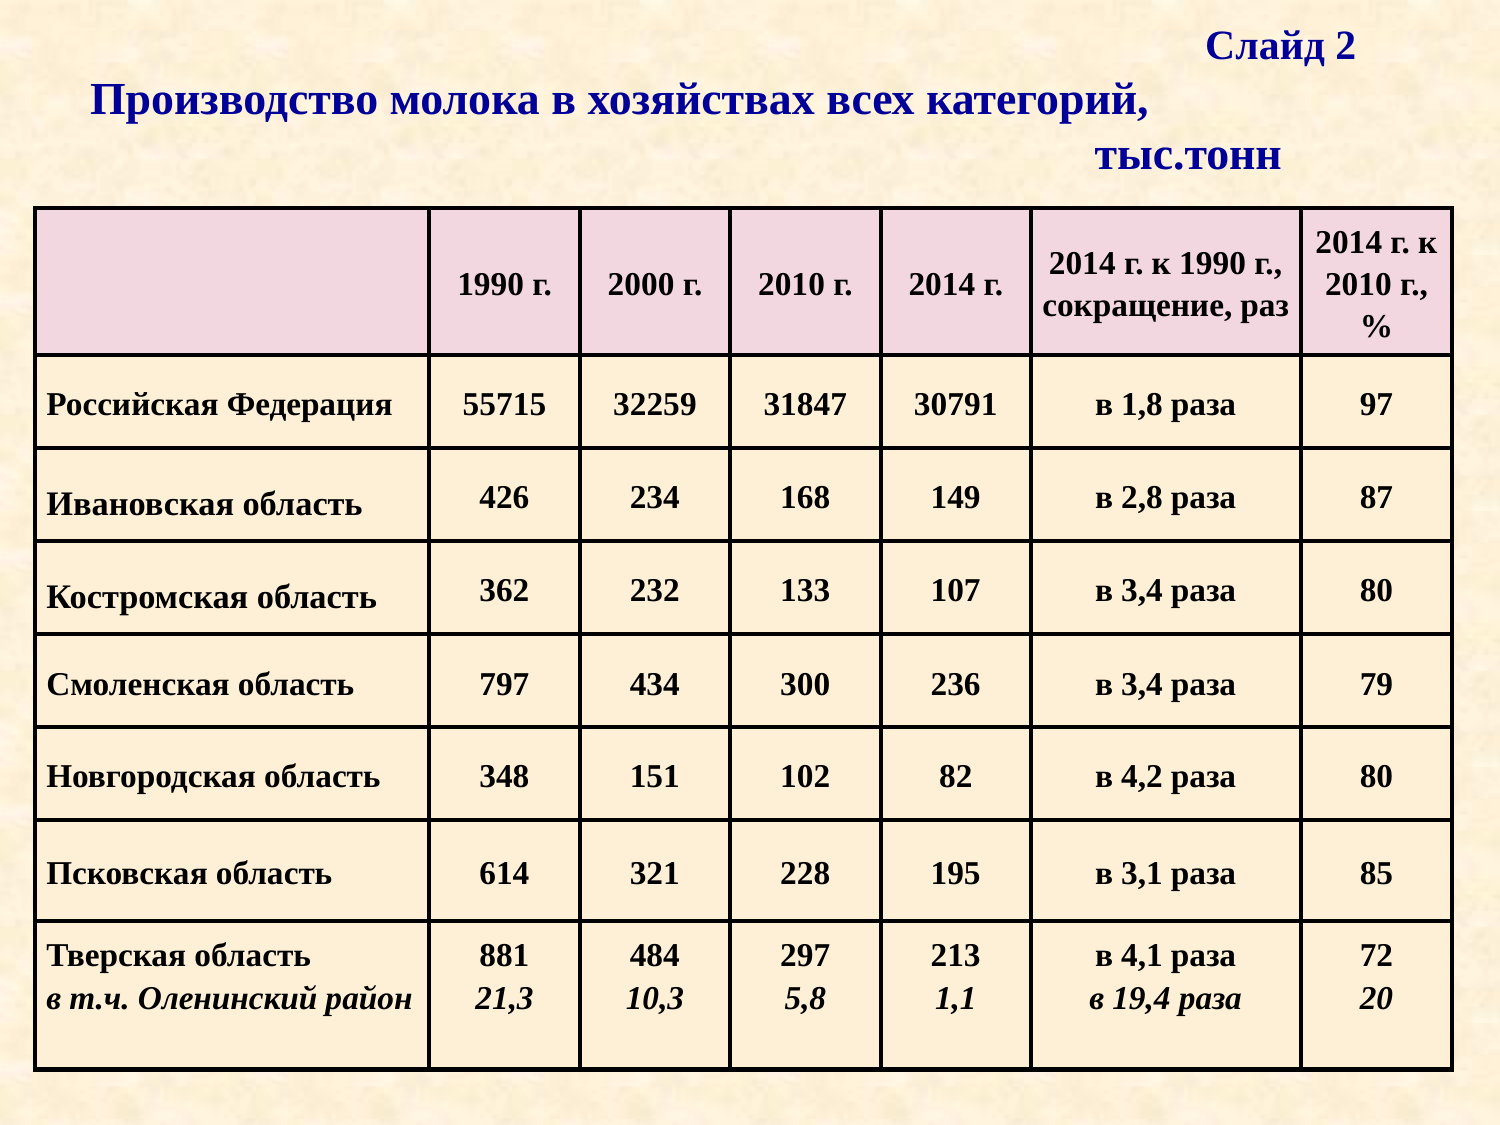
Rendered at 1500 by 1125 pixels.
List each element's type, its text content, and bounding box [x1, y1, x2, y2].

table_cell 236 [883, 636, 1029, 725]
table_cell 55715 [431, 357, 578, 446]
table_cell 300 [732, 636, 879, 725]
table_cell в 2,8 раза [1033, 450, 1299, 539]
table_cell 151 [582, 729, 728, 818]
table_cell 32259 [582, 357, 728, 446]
table_cell 80 [1303, 543, 1450, 632]
table_cell 297 5,8 [732, 923, 879, 1067]
table_cell Псковская область [37, 822, 427, 919]
table_cell 321 [582, 822, 728, 919]
table_cell 426 [431, 450, 578, 539]
table_cell 195 [883, 822, 1029, 919]
table_cell 168 [732, 450, 879, 539]
table_cell Костромская область [37, 543, 427, 632]
table_cell 97 [1303, 357, 1450, 446]
table_cell в 3,4 раза [1033, 543, 1299, 632]
table_header 2010 г. [732, 210, 879, 353]
table_header 2014 г. к 1990 г., сокращение, раз [1033, 210, 1299, 353]
table_cell Смоленская область [37, 636, 427, 725]
table_cell Ивановская область [37, 450, 427, 539]
title Слайд 2 Производство молока в хозяйствах всех категорий, тыс.тонн [70, 30, 1388, 161]
picture [0, 0, 1500, 1125]
table_cell 614 [431, 822, 578, 919]
table_cell 213 1,1 [883, 923, 1029, 1067]
table_header [37, 210, 427, 353]
table_cell Российская Федерация [37, 357, 427, 446]
table_header 2000 г. [582, 210, 728, 353]
table_cell 85 [1303, 822, 1450, 919]
table_cell Тверская область в т.ч. Оленинский район [37, 923, 427, 1067]
table_cell 234 [582, 450, 728, 539]
table_cell 107 [883, 543, 1029, 632]
table_header 2014 г. [883, 210, 1029, 353]
table_cell 31847 [732, 357, 879, 446]
table_cell 232 [582, 543, 728, 632]
table_cell в 1,8 раза [1033, 357, 1299, 446]
table_cell 72 20 [1303, 923, 1450, 1067]
table_cell 228 [732, 822, 879, 919]
table_cell в 4,1 раза в 19,4 раза [1033, 923, 1299, 1067]
table_header 1990 г. [431, 210, 578, 353]
table_cell 362 [431, 543, 578, 632]
table_cell 149 [883, 450, 1029, 539]
table_cell 79 [1303, 636, 1450, 725]
table_cell в 4,2 раза [1033, 729, 1299, 818]
table_cell 102 [732, 729, 879, 818]
table_cell Новгородская область [37, 729, 427, 818]
table_cell 87 [1303, 450, 1450, 539]
table_cell 348 [431, 729, 578, 818]
table_cell в 3,1 раза [1033, 822, 1299, 919]
table_cell 434 [582, 636, 728, 725]
table_cell 80 [1303, 729, 1450, 818]
table_cell 881 21,3 [431, 923, 578, 1067]
table_cell 133 [732, 543, 879, 632]
table_cell в 3,4 раза [1033, 636, 1299, 725]
table_header 2014 г. к 2010 г., % [1303, 210, 1450, 353]
table_cell 30791 [883, 357, 1029, 446]
table_cell 82 [883, 729, 1029, 818]
table_cell 484 10,3 [582, 923, 728, 1067]
table_cell 797 [431, 636, 578, 725]
